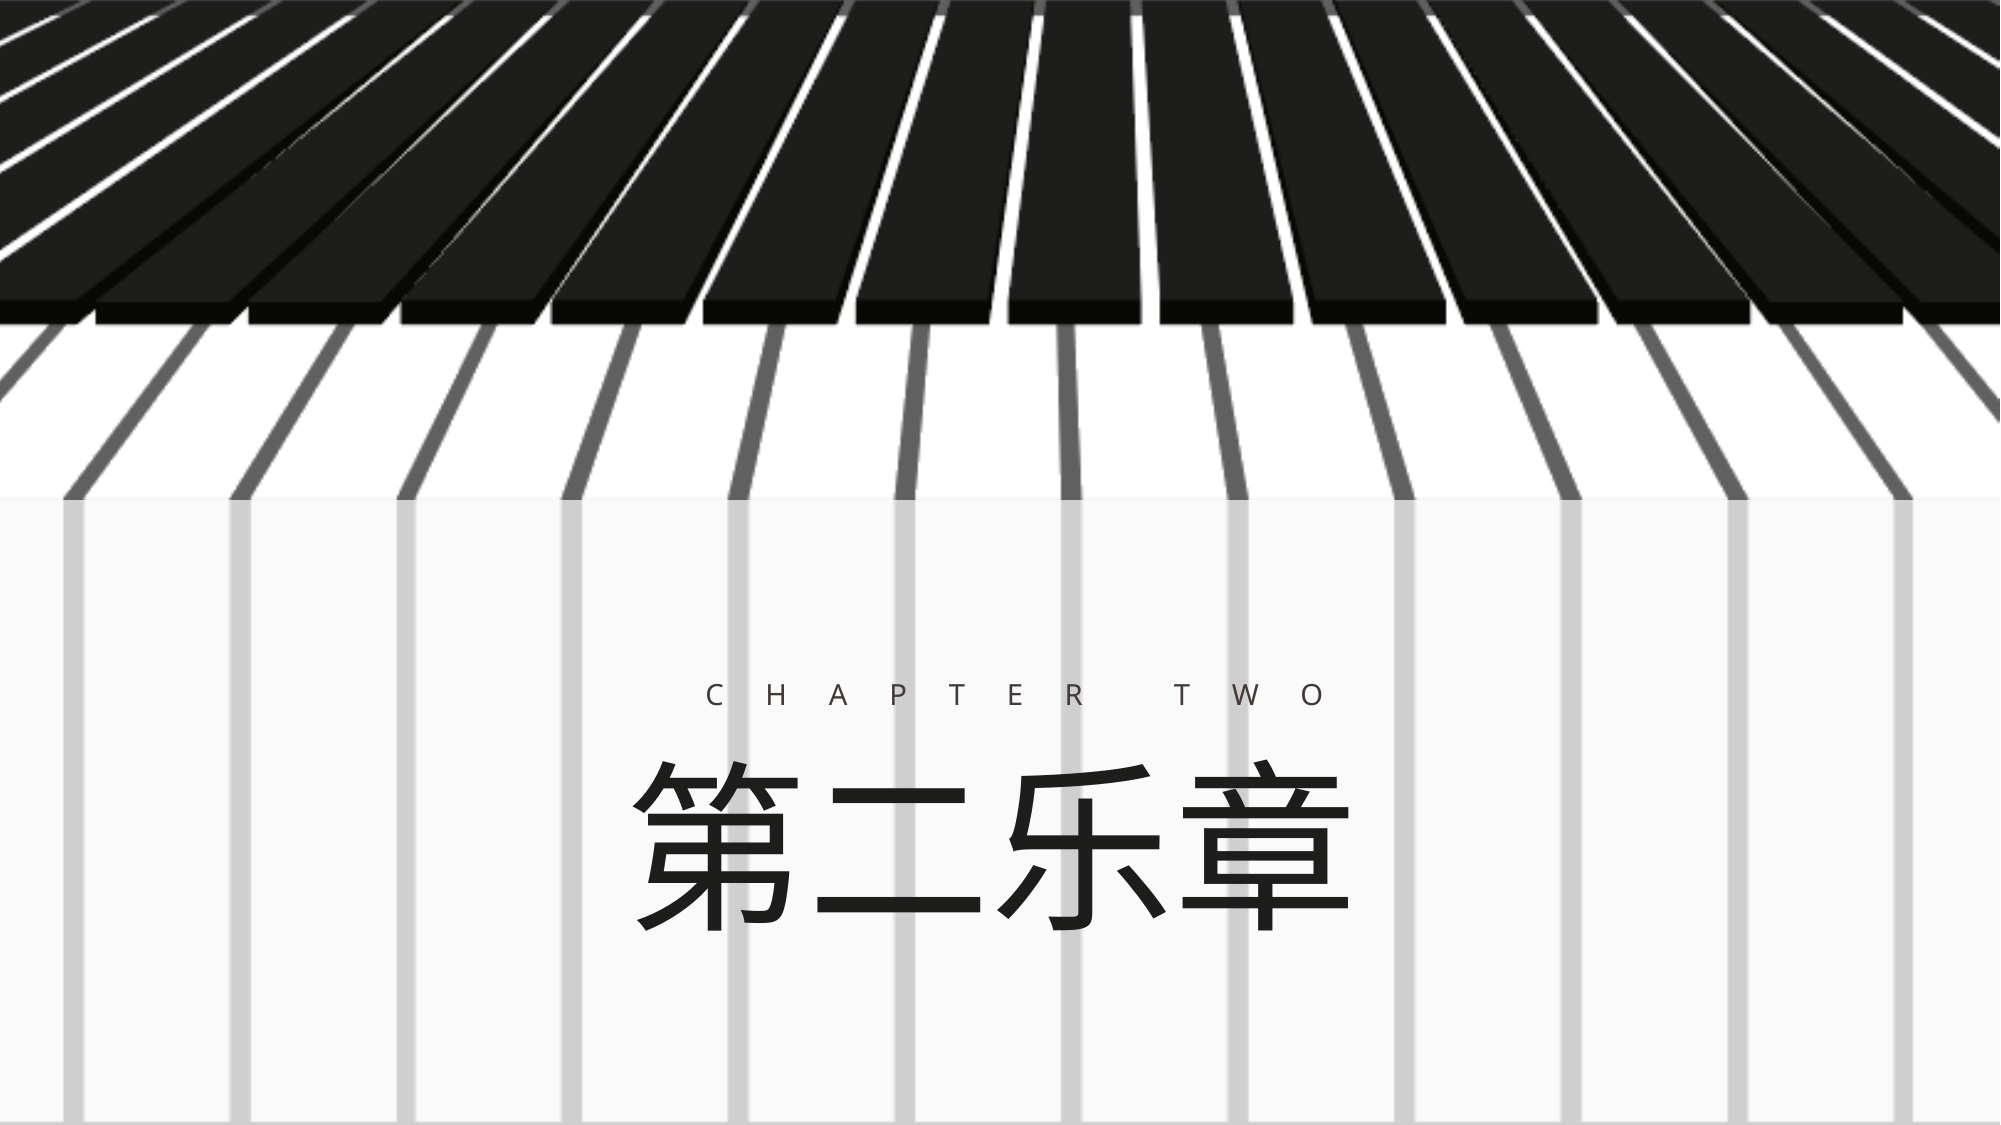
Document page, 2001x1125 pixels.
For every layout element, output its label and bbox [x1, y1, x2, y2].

picture [0, 0, 2000, 1125]
text_box [605, 668, 1377, 962]
